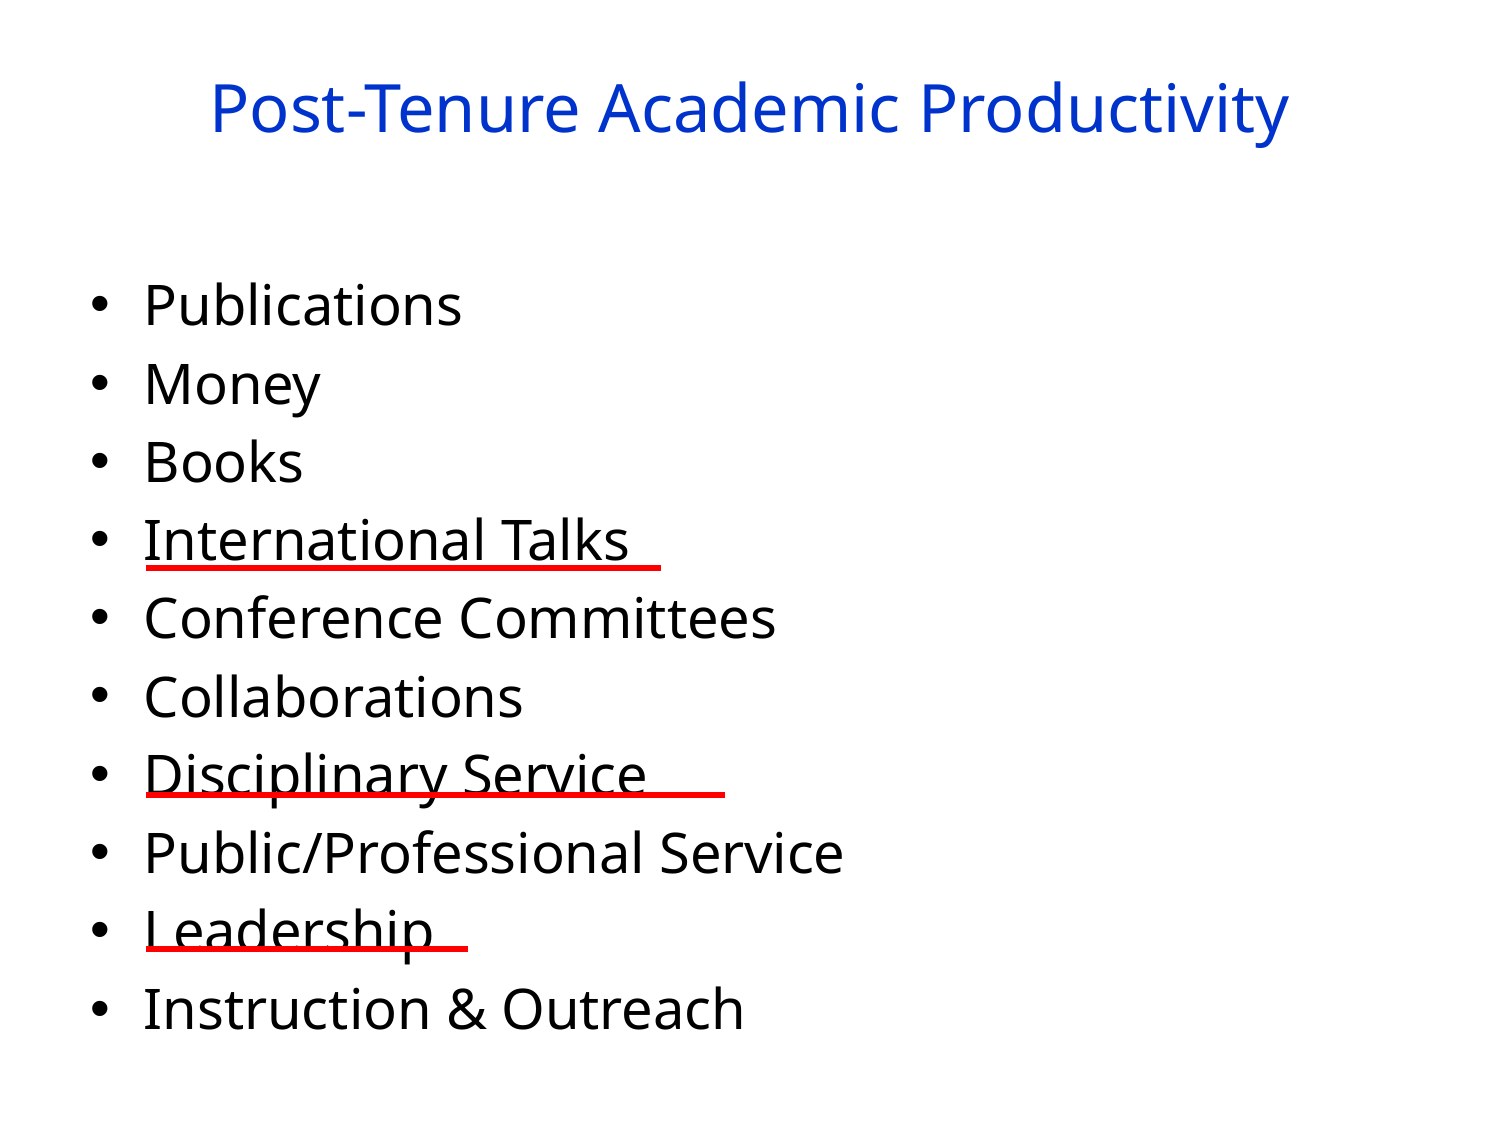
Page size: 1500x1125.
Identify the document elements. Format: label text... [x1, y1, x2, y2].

title Post-Tenure Academic Productivity [75, 45, 1425, 168]
list Publications Money Books International Talks Conference Committees Collaborations Disciplinary Service Public/Professional Service Leadership Instruction & Outreach [75, 262, 1425, 1057]
